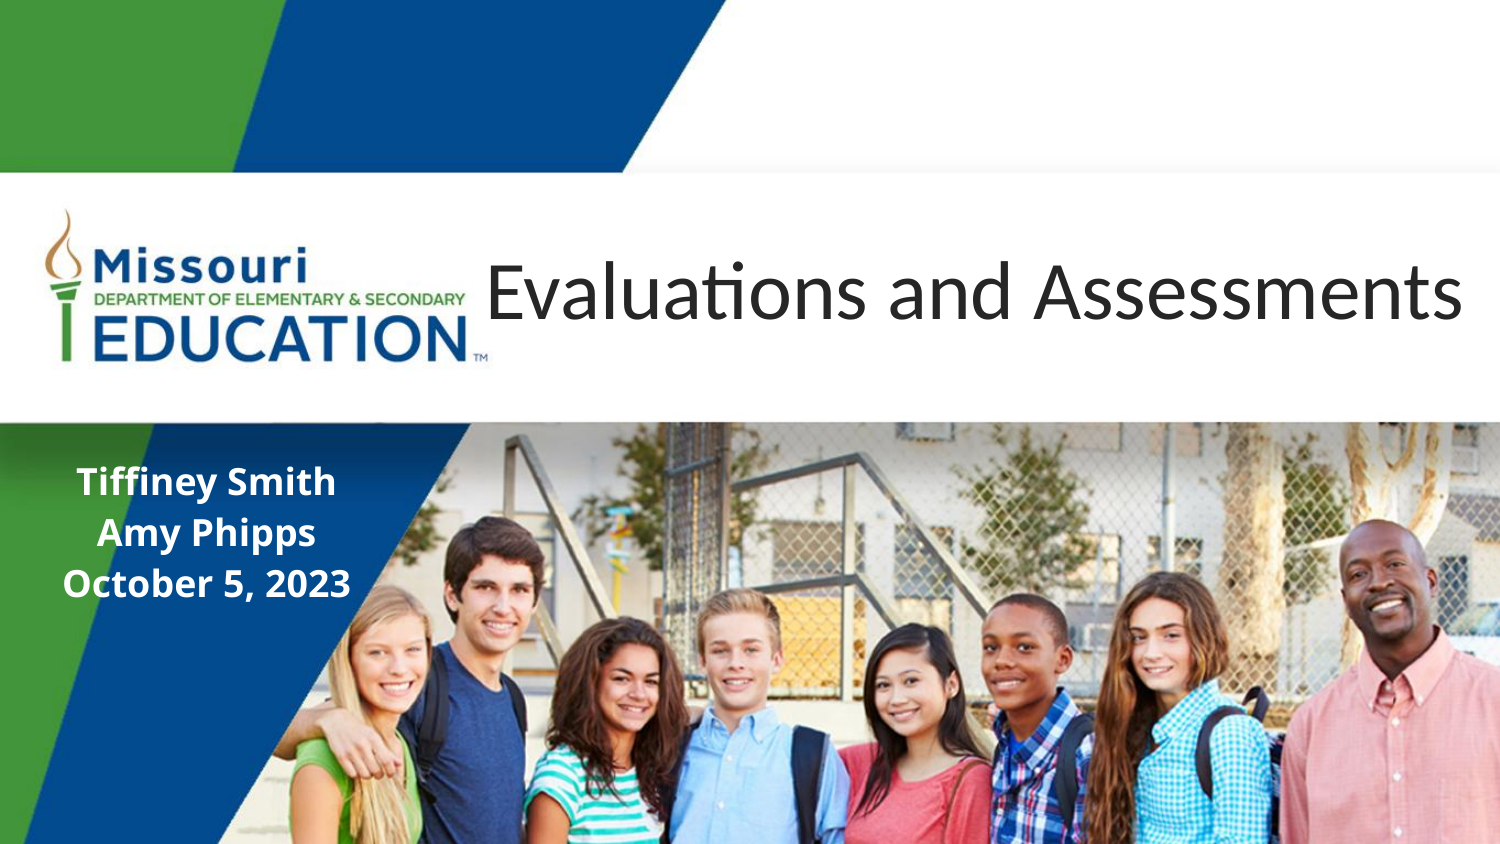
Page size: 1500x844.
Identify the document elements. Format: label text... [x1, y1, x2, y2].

title Evaluations and Assessments [469, 184, 1500, 410]
picture [0, 0, 1500, 844]
list Tiffiney Smith Amy Phipps October 5, 2023 [0, 447, 414, 685]
